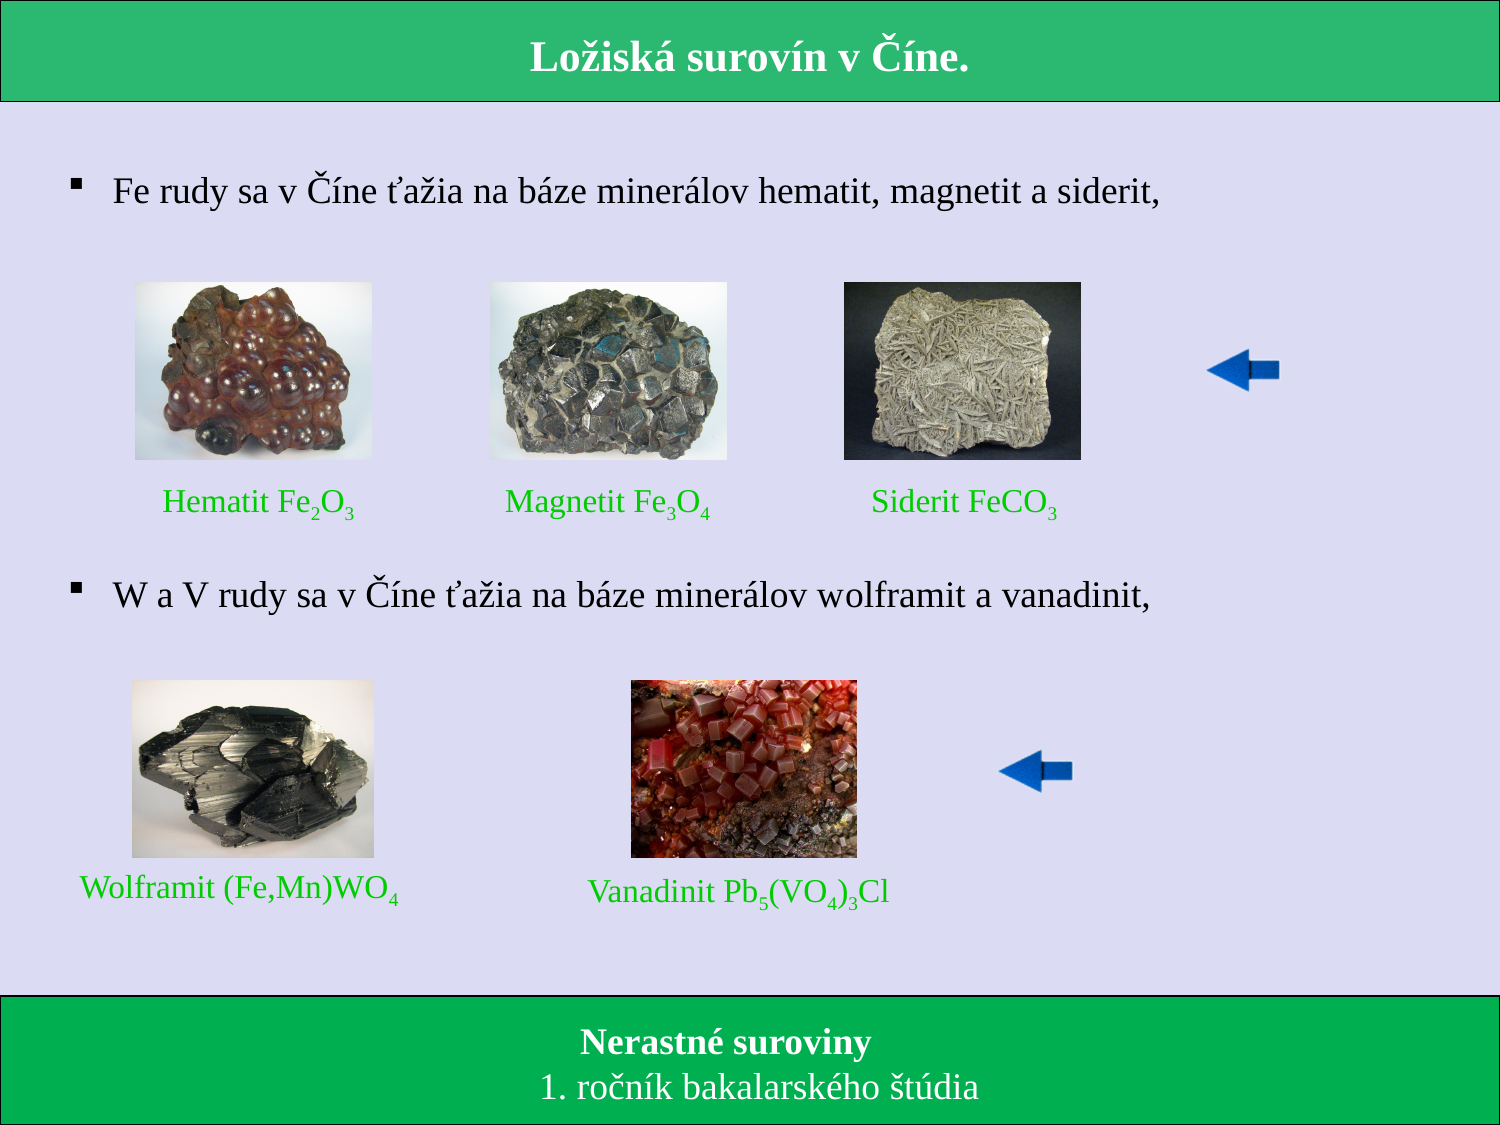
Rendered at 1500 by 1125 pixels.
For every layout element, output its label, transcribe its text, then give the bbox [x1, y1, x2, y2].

picture [1195, 336, 1290, 400]
text_box Wolframit (Fe,Mn)WO4 [64, 857, 514, 918]
text_box Magnetit Fe3O4 [490, 471, 786, 517]
picture [844, 282, 1081, 460]
text_box Siderit FeCO3 [856, 471, 1152, 517]
text_box Hematit Fe2O3 [147, 471, 443, 517]
picture [135, 282, 373, 460]
picture [489, 282, 727, 460]
text_box Vanadinit Pb5(VO4)3Cl [572, 861, 963, 922]
text_box W a V rudy sa v Číne ťažia na báze minerálov wolframit a vanadinit, [53, 517, 1424, 667]
picture [631, 680, 857, 858]
picture [988, 737, 1083, 801]
picture [131, 680, 374, 858]
text_box Nerastné suroviny 1. ročník bakalarského štúdia [0, 996, 1500, 1125]
text_box Fe rudy sa v Číne ťažia na báze minerálov hematit, magnetit a siderit, [53, 114, 1424, 264]
text_box Ložiská surovín v Číne. [0, 0, 1500, 102]
